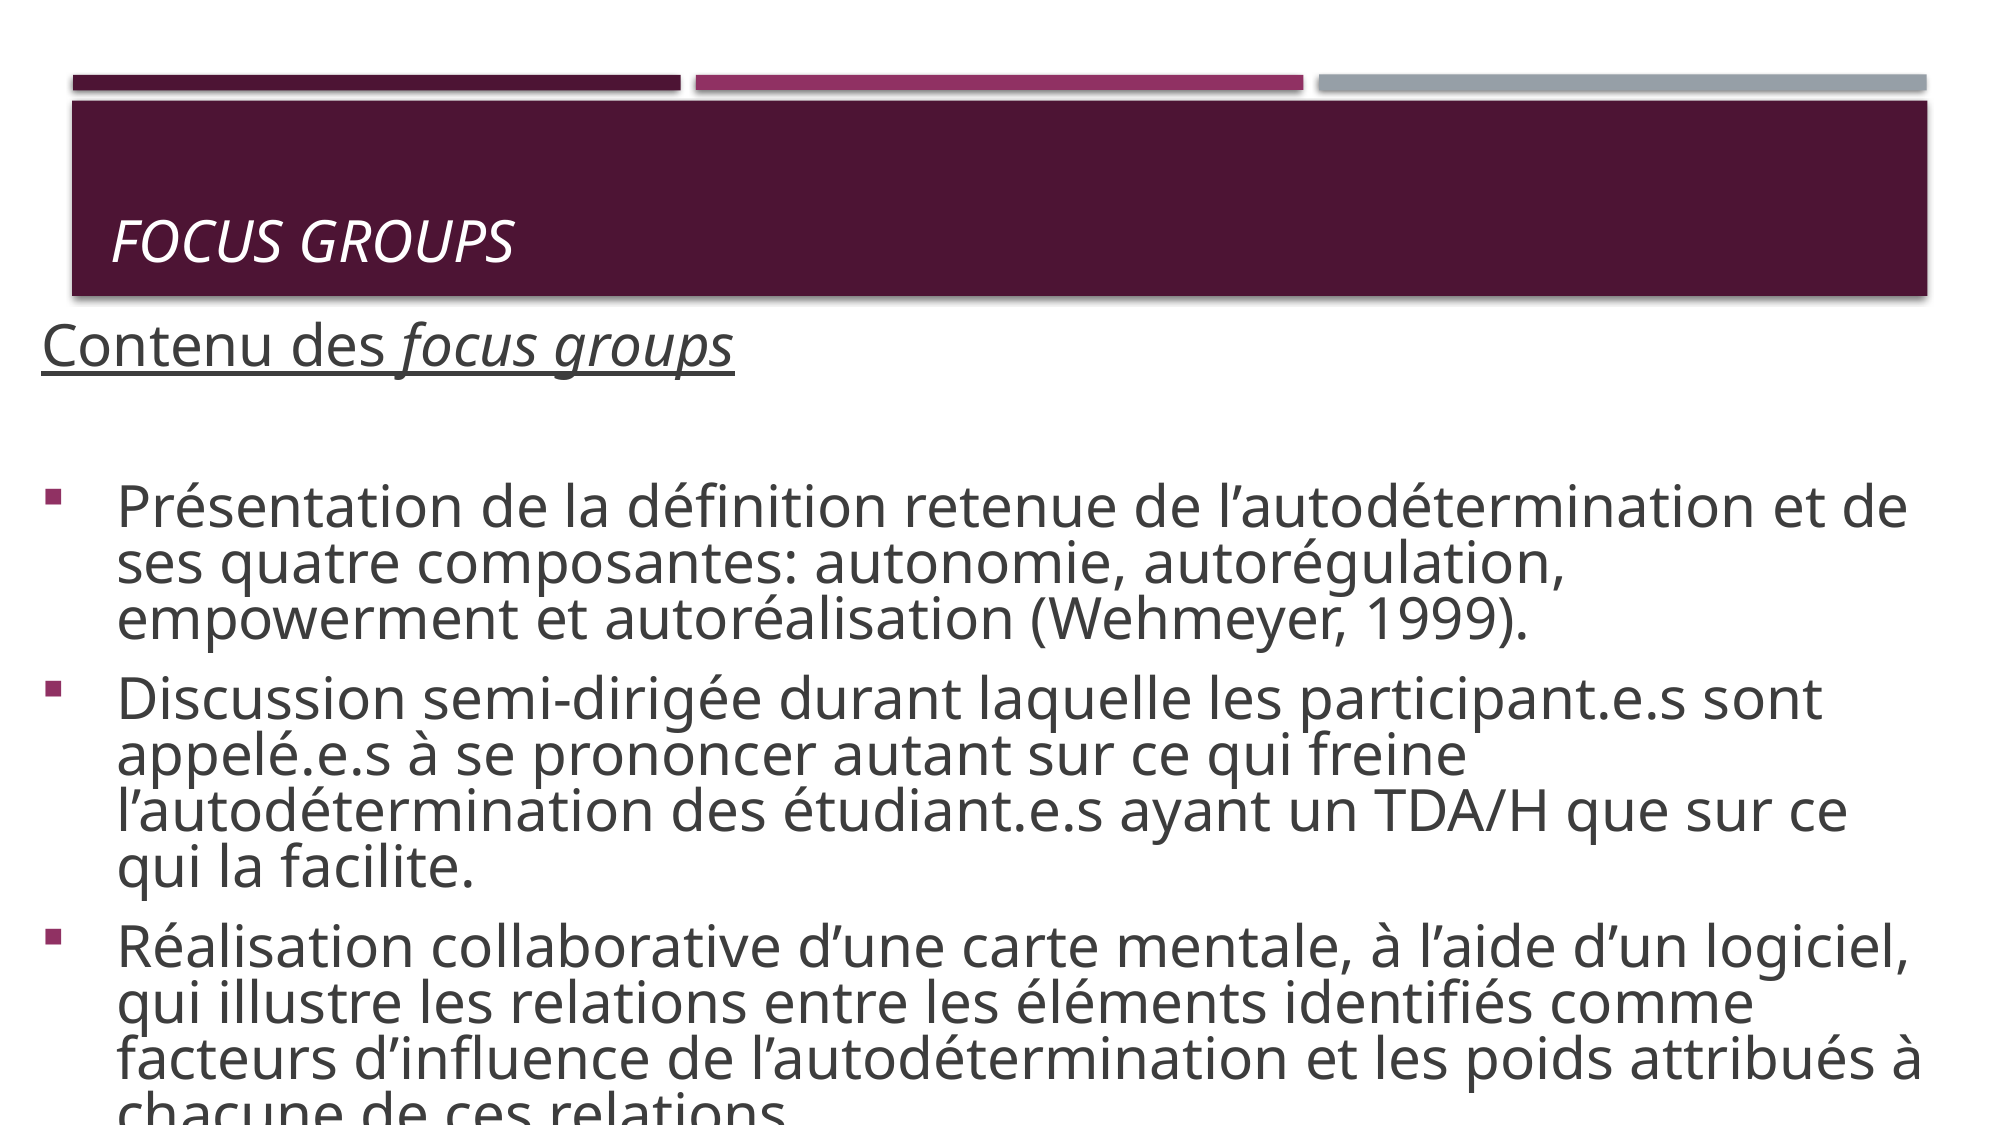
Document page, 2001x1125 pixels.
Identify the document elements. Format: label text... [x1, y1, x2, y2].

title focus groups [95, 115, 1905, 282]
text_box Contenu des focus groups Présentation de la définition retenue de l’autodétermination et de ses quatre composantes: autonomie, autorégulation, empowerment et autoréalisation (Wehmeyer, 1999). Discussion semi-dirigée durant laquelle les participant.e.s sont appelé.e.s à se prononcer autant sur ce qui freine l’autodétermination des étudiant.e.s ayant un TDA/H que sur ce qui la facilite. Réalisation collaborative d’une carte mentale, à l’aide d’un logiciel, qui illustre les relations entre les éléments identifiés comme facteurs d’influence de l’autodétermination et les poids attribués à chacune de ces relations. [26, 314, 1958, 1125]
